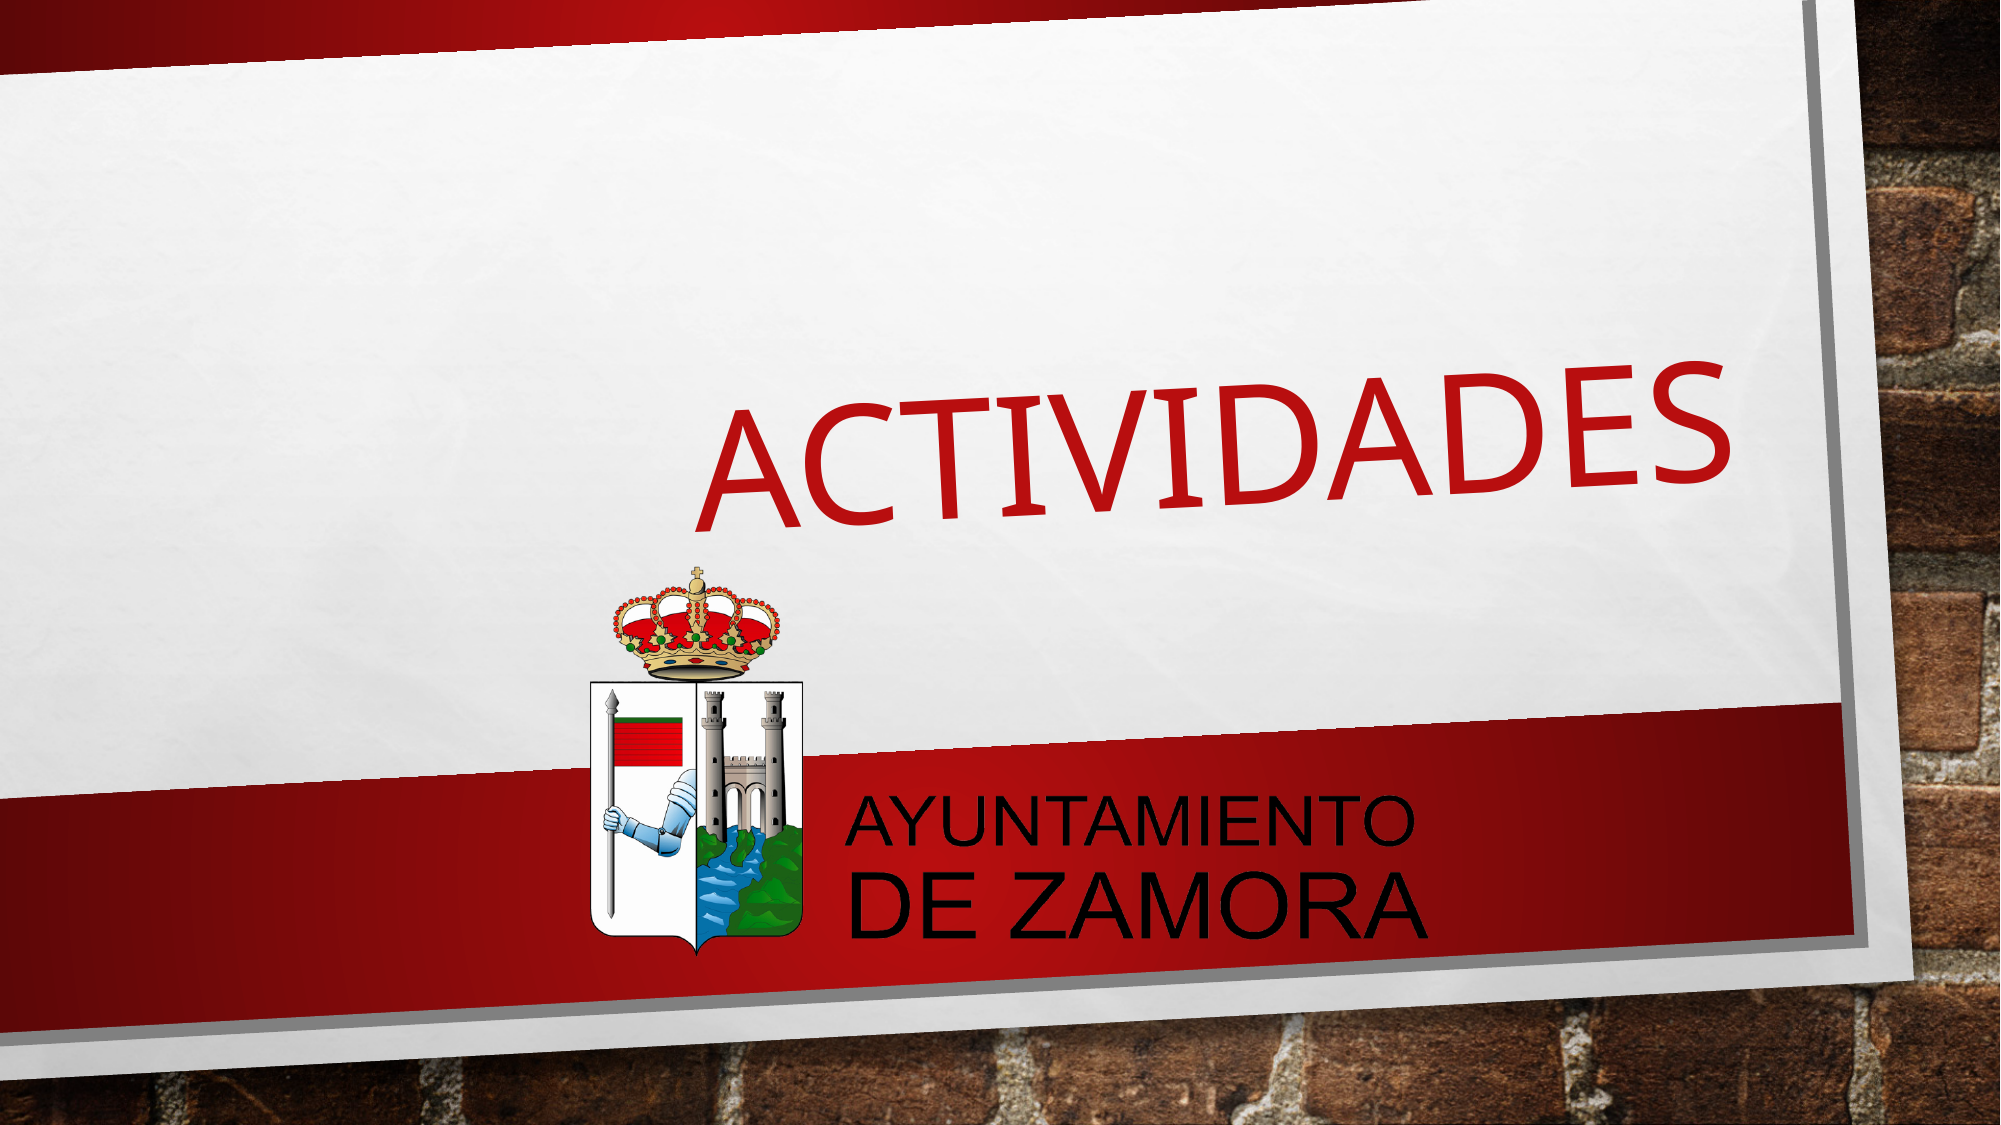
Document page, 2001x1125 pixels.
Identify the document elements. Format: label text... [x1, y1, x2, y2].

title actividades [135, 67, 1758, 605]
picture [0, 0, 2000, 1125]
picture [555, 562, 1444, 964]
